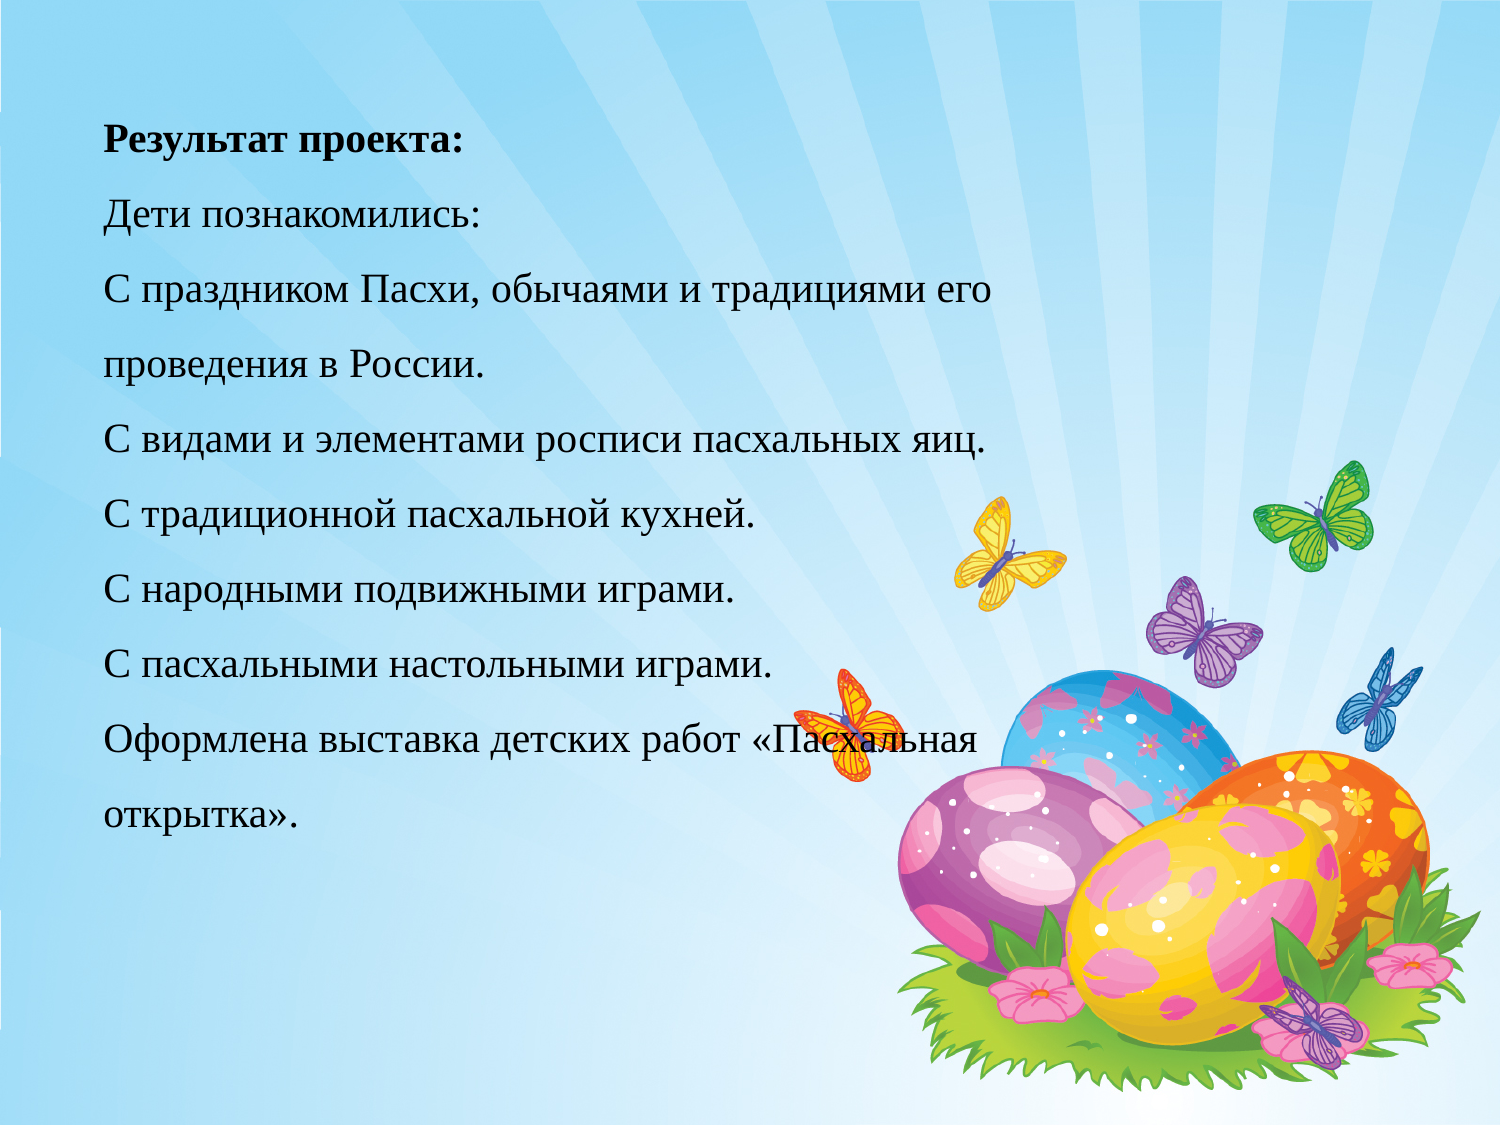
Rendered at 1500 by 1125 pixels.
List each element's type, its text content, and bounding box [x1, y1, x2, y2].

text_box Результат проекта: Дети познакомились: С праздником Пасхи, обычаями и традициями его проведения в России. С видами и элементами росписи пасхальных яиц. С традиционной пасхальной кухней. С народными подвижными играми. С пасхальными настольными играми. Оформлена выставка детских работ «Пасхальная открытка». [88, 78, 1078, 843]
picture [0, 0, 1500, 1125]
